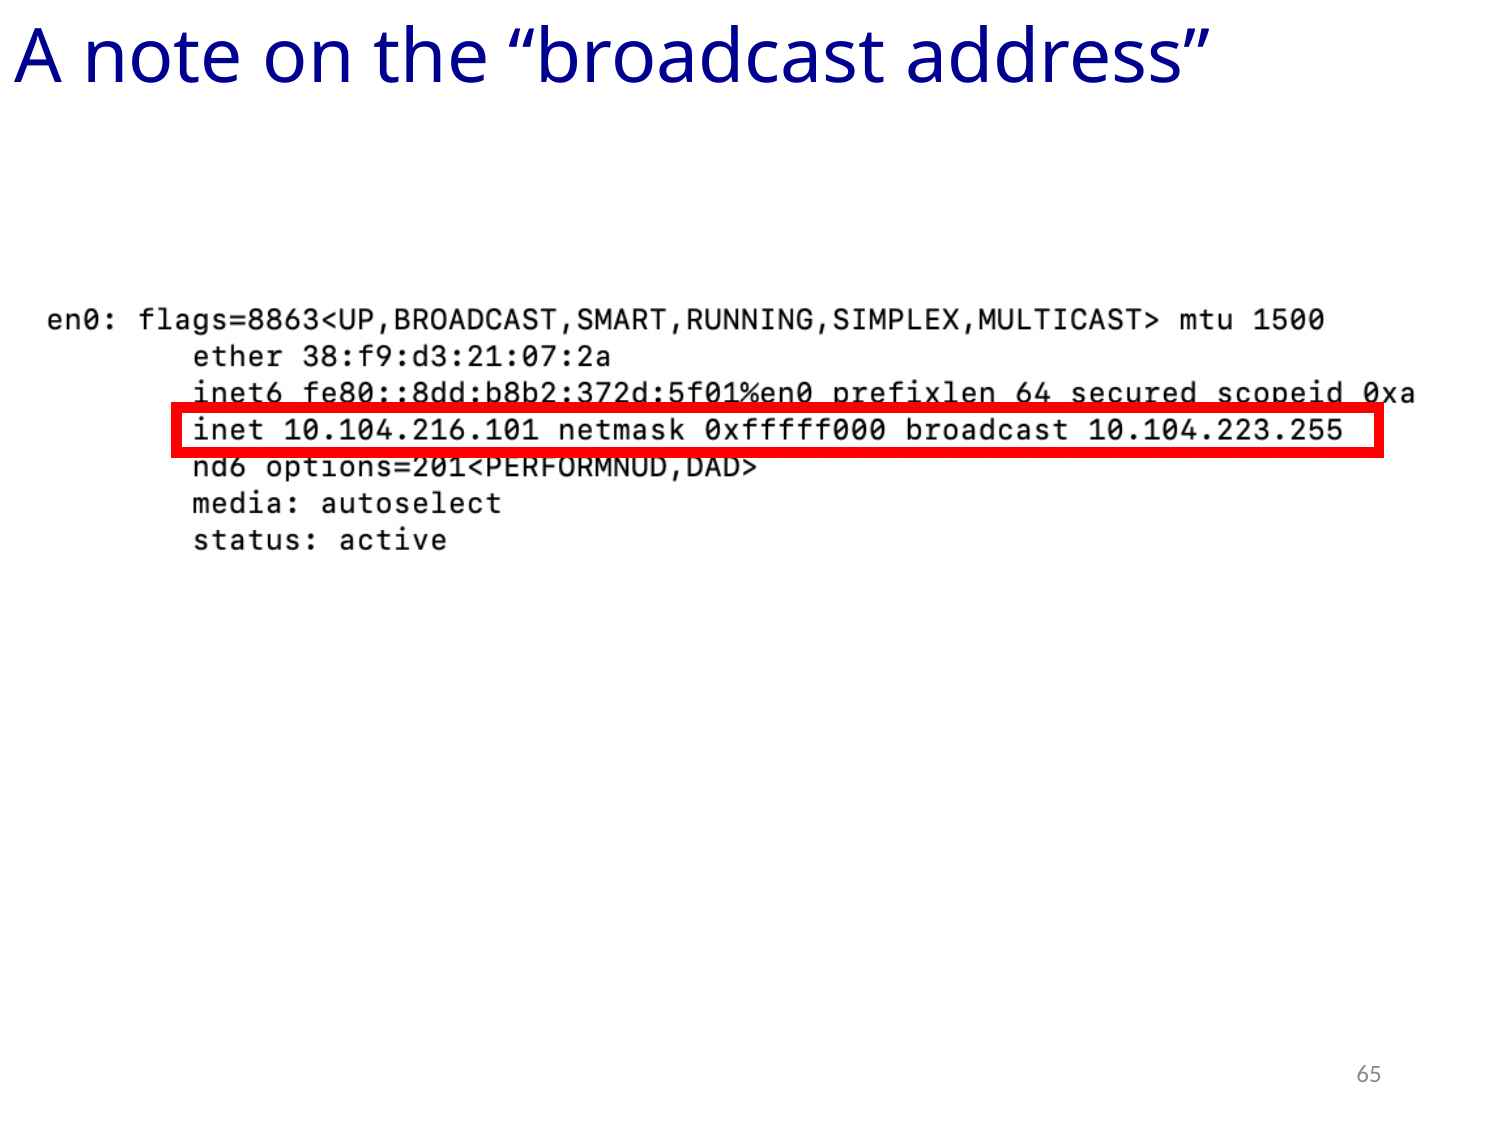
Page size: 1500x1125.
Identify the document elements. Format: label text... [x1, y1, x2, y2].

slide_number 65 [1059, 1042, 1397, 1103]
text_box A note on the “broadcast address” [0, 0, 1500, 106]
picture [33, 298, 1467, 563]
